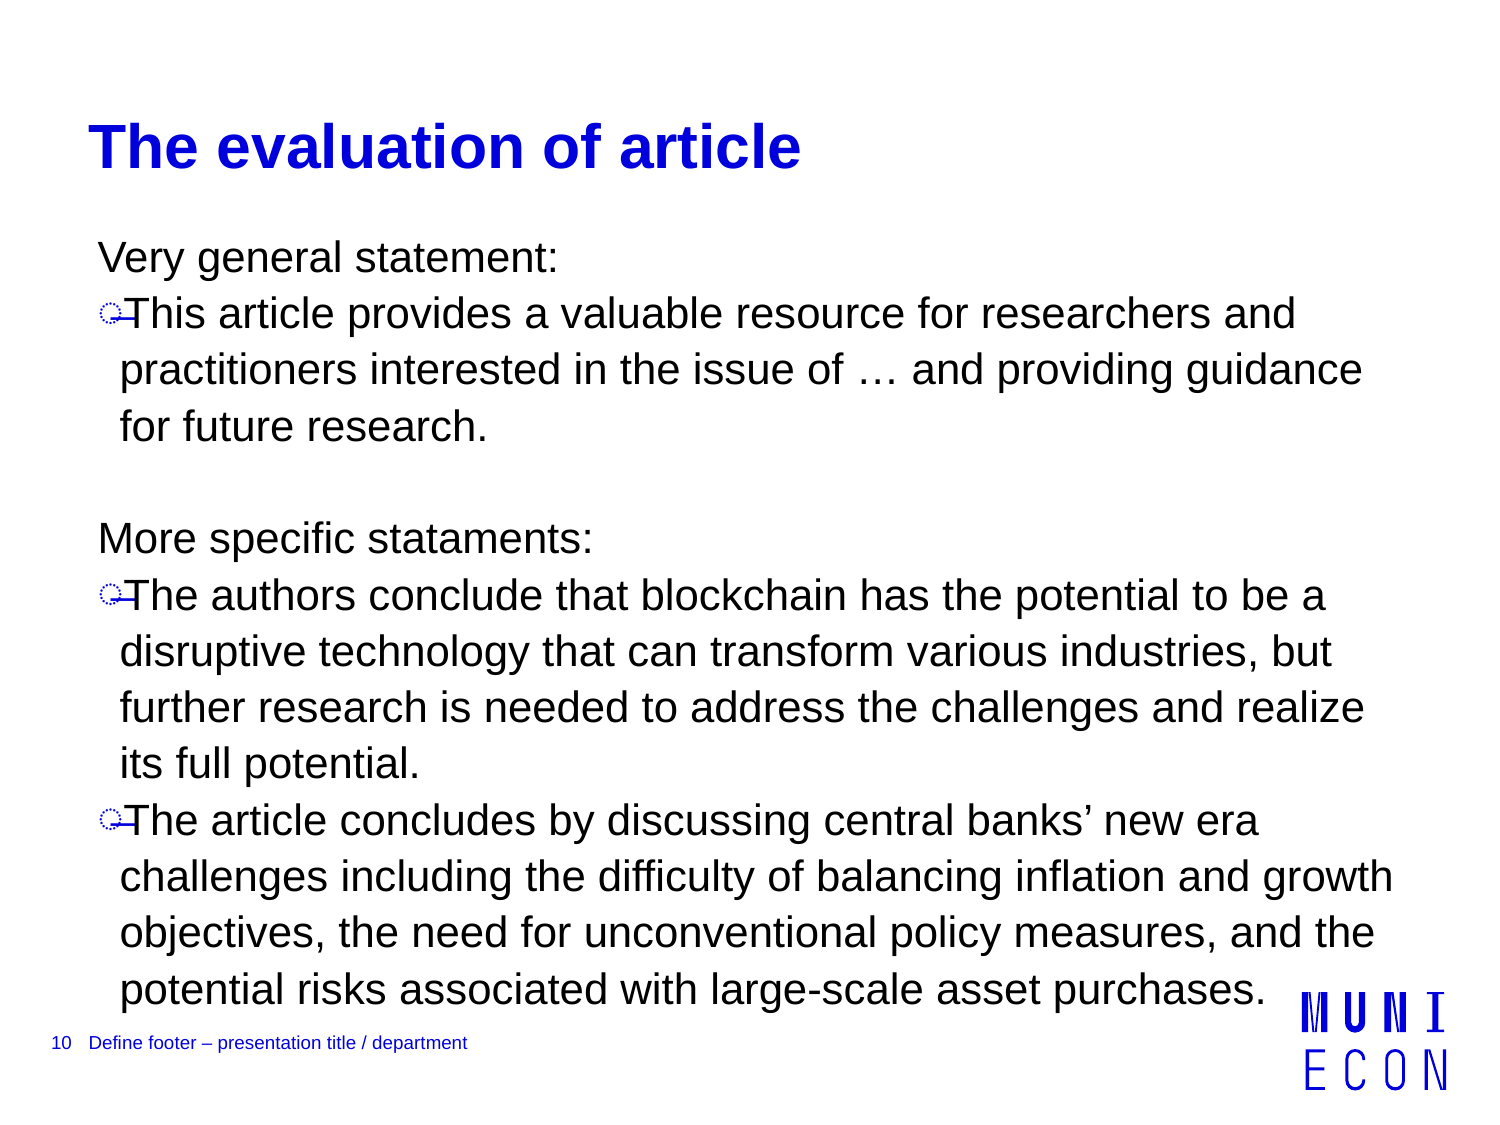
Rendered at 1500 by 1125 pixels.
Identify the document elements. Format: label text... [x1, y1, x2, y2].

slide_number 10 [50, 1021, 82, 1063]
title The evaluation of article [88, 118, 1412, 193]
list Very general statement: This article provides a valuable resource for researchers and practitioners interested in the issue of … and providing guidance for future research. More specific stataments: The authors conclude that blockchain has the potential to be a disruptive technology that can transform various industries, but further research is needed to address the challenges and realize its full potential. The article concludes by discussing central banks’ new era challenges including the difficulty of balancing inflation and growth objectives, the need for unconventional policy measures, and the potential risks associated with large-scale asset purchases. [88, 224, 1412, 957]
footer Define footer – presentation title / department [88, 1021, 1063, 1063]
